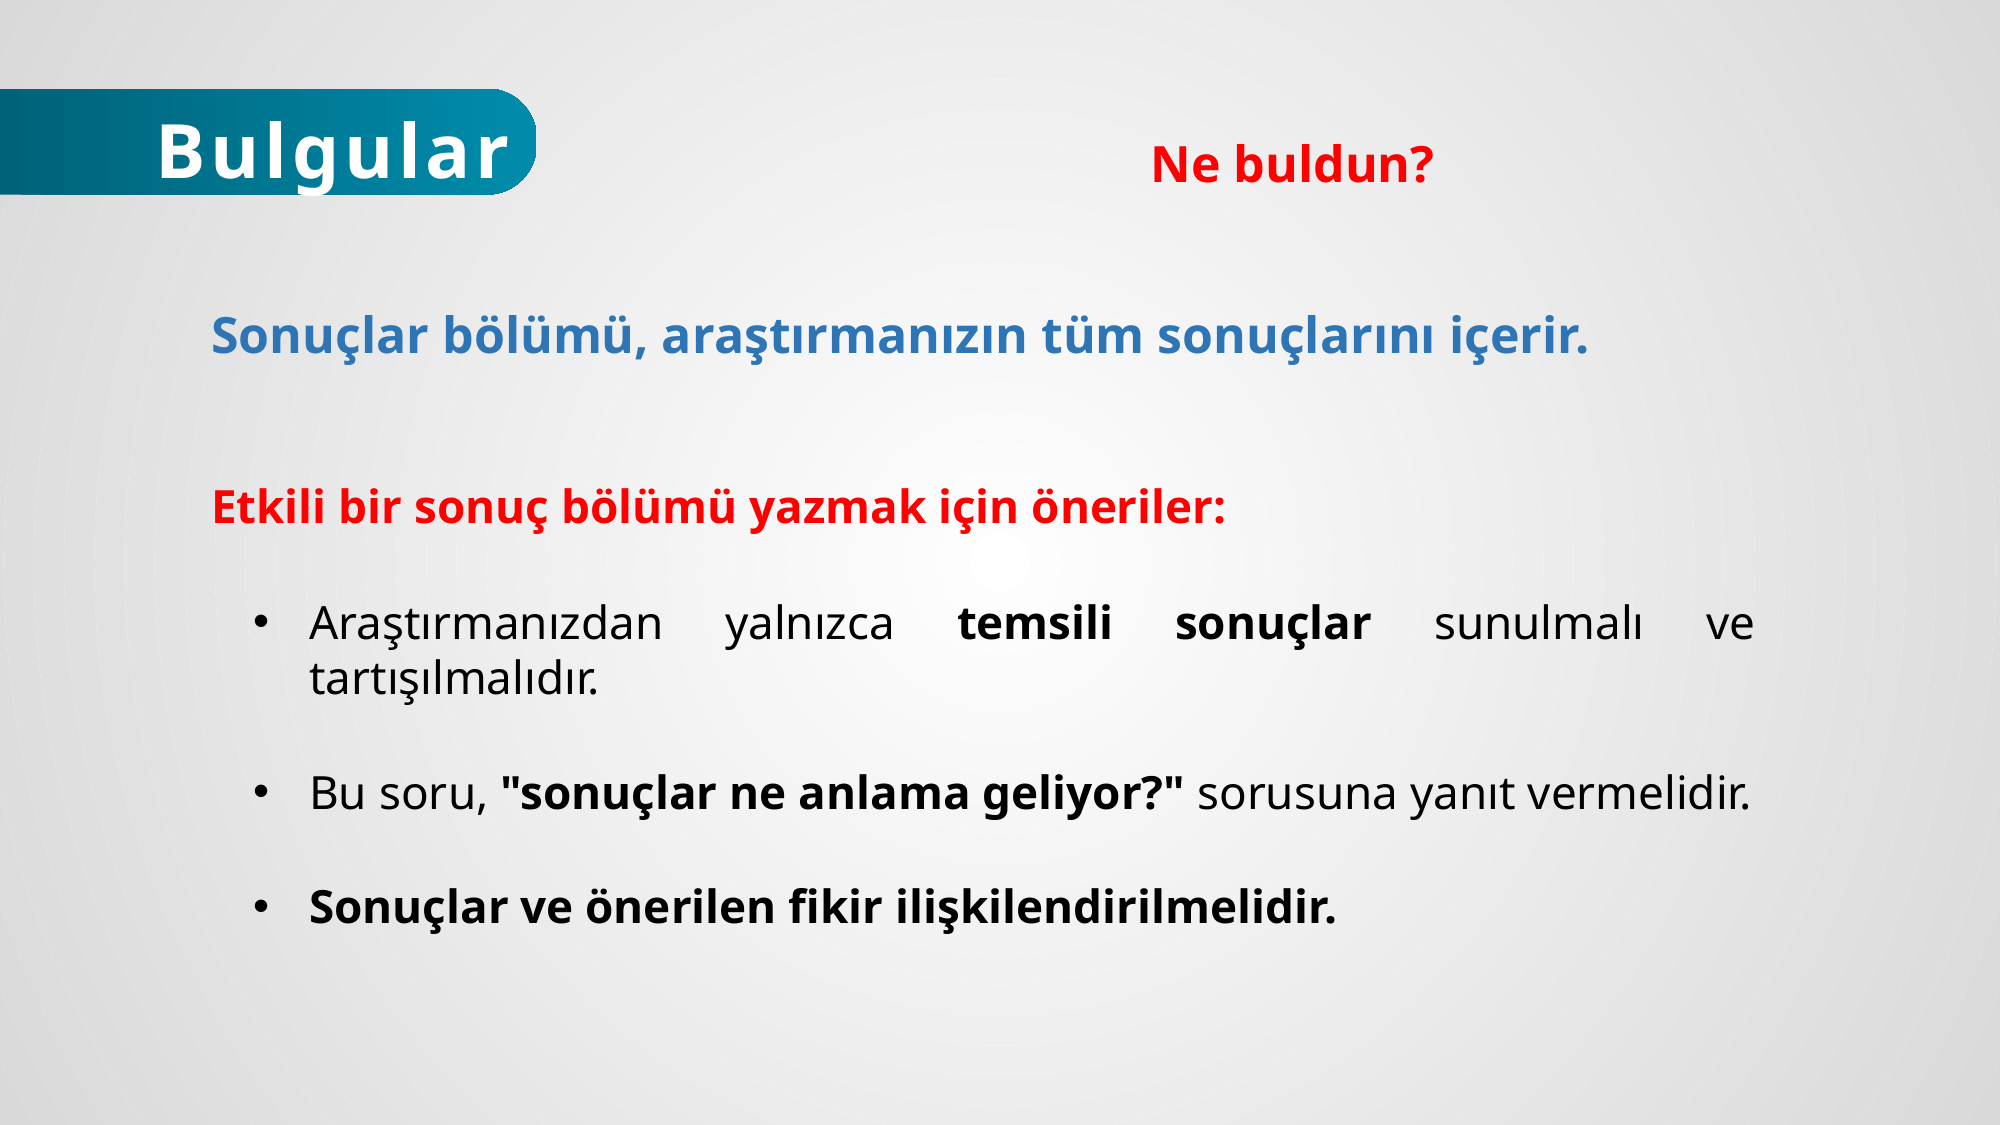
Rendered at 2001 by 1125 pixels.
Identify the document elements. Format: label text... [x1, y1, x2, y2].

text_box Bu soru, "sonuçlar ne anlama geliyor?" sorusuna yanıt vermelidir. [238, 756, 1770, 826]
text_box [0, 88, 537, 195]
text_box Bulgular [67, 95, 511, 201]
text_box Sonuçlar ve önerilen fikir ilişkilendirilmelidir. [238, 870, 1770, 941]
text_box Etkili bir sonuç bölümü yazmak için öneriler: [196, 470, 1696, 541]
text_box Sonuçlar bölümü, araştırmanızın tüm sonuçlarını içerir. [196, 296, 1854, 371]
text_box Ne buldun? [1135, 125, 1770, 201]
text_box Araştırmanızdan yalnızca temsili sonuçlar sunulmalı ve tartışılmalıdır. [238, 586, 1770, 711]
